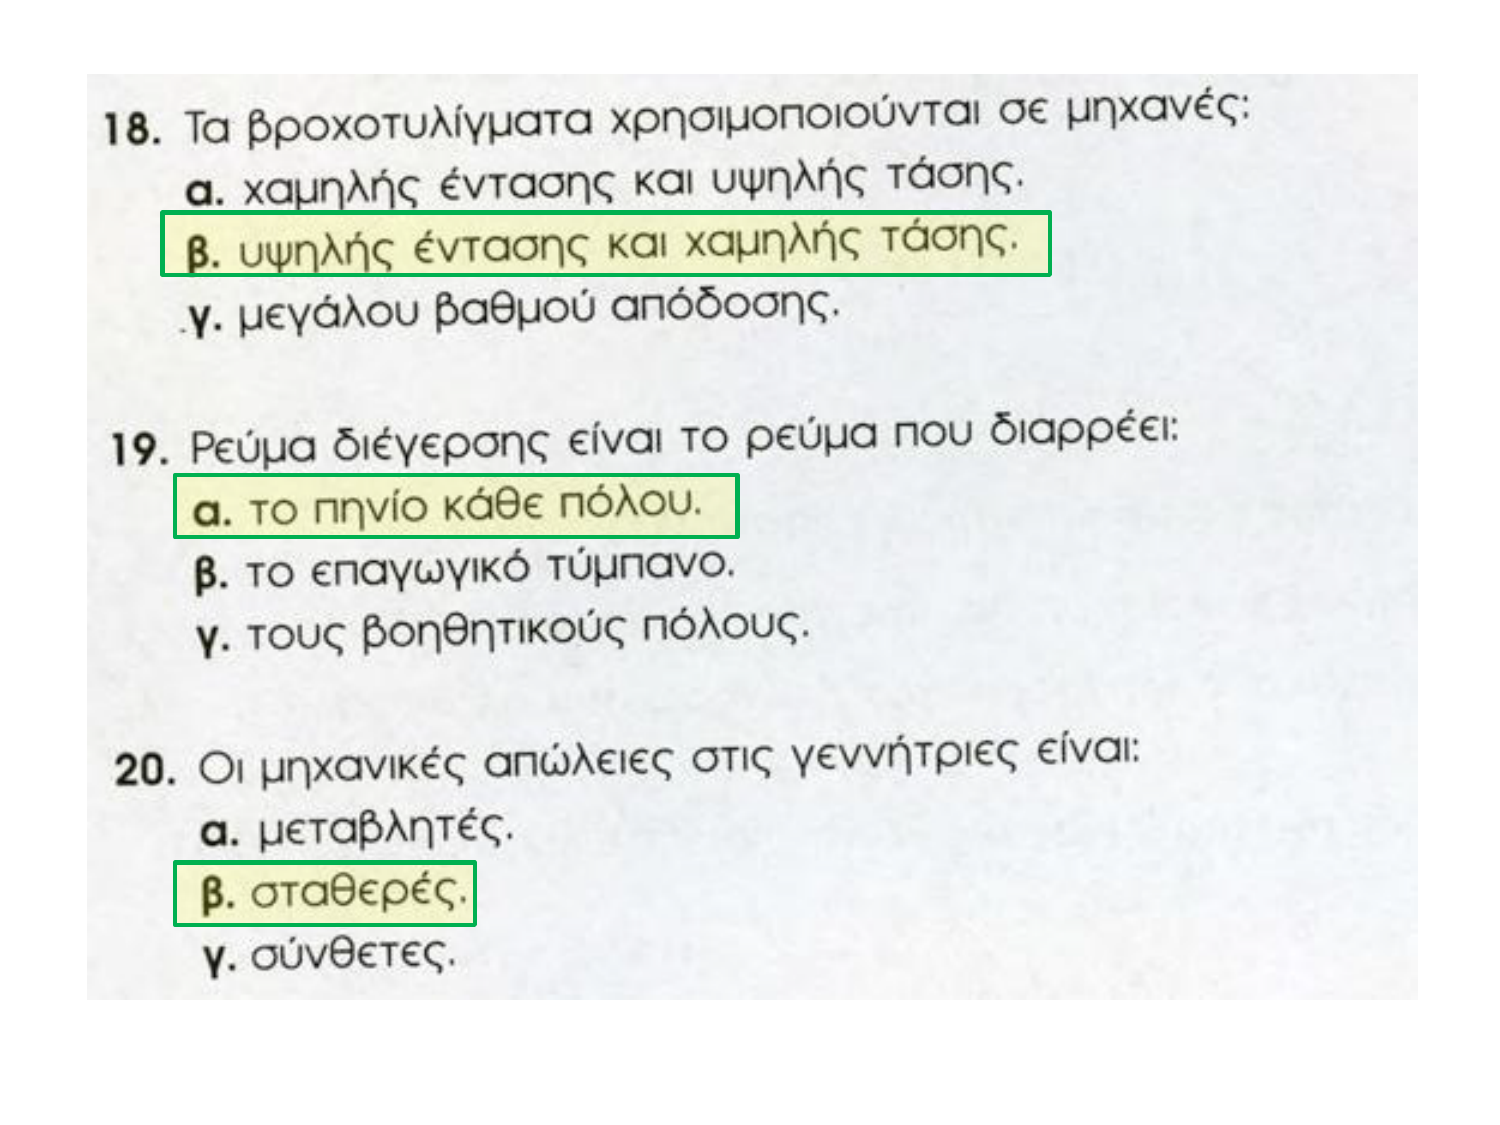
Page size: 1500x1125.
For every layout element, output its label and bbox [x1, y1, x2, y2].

picture [87, 74, 1418, 1001]
